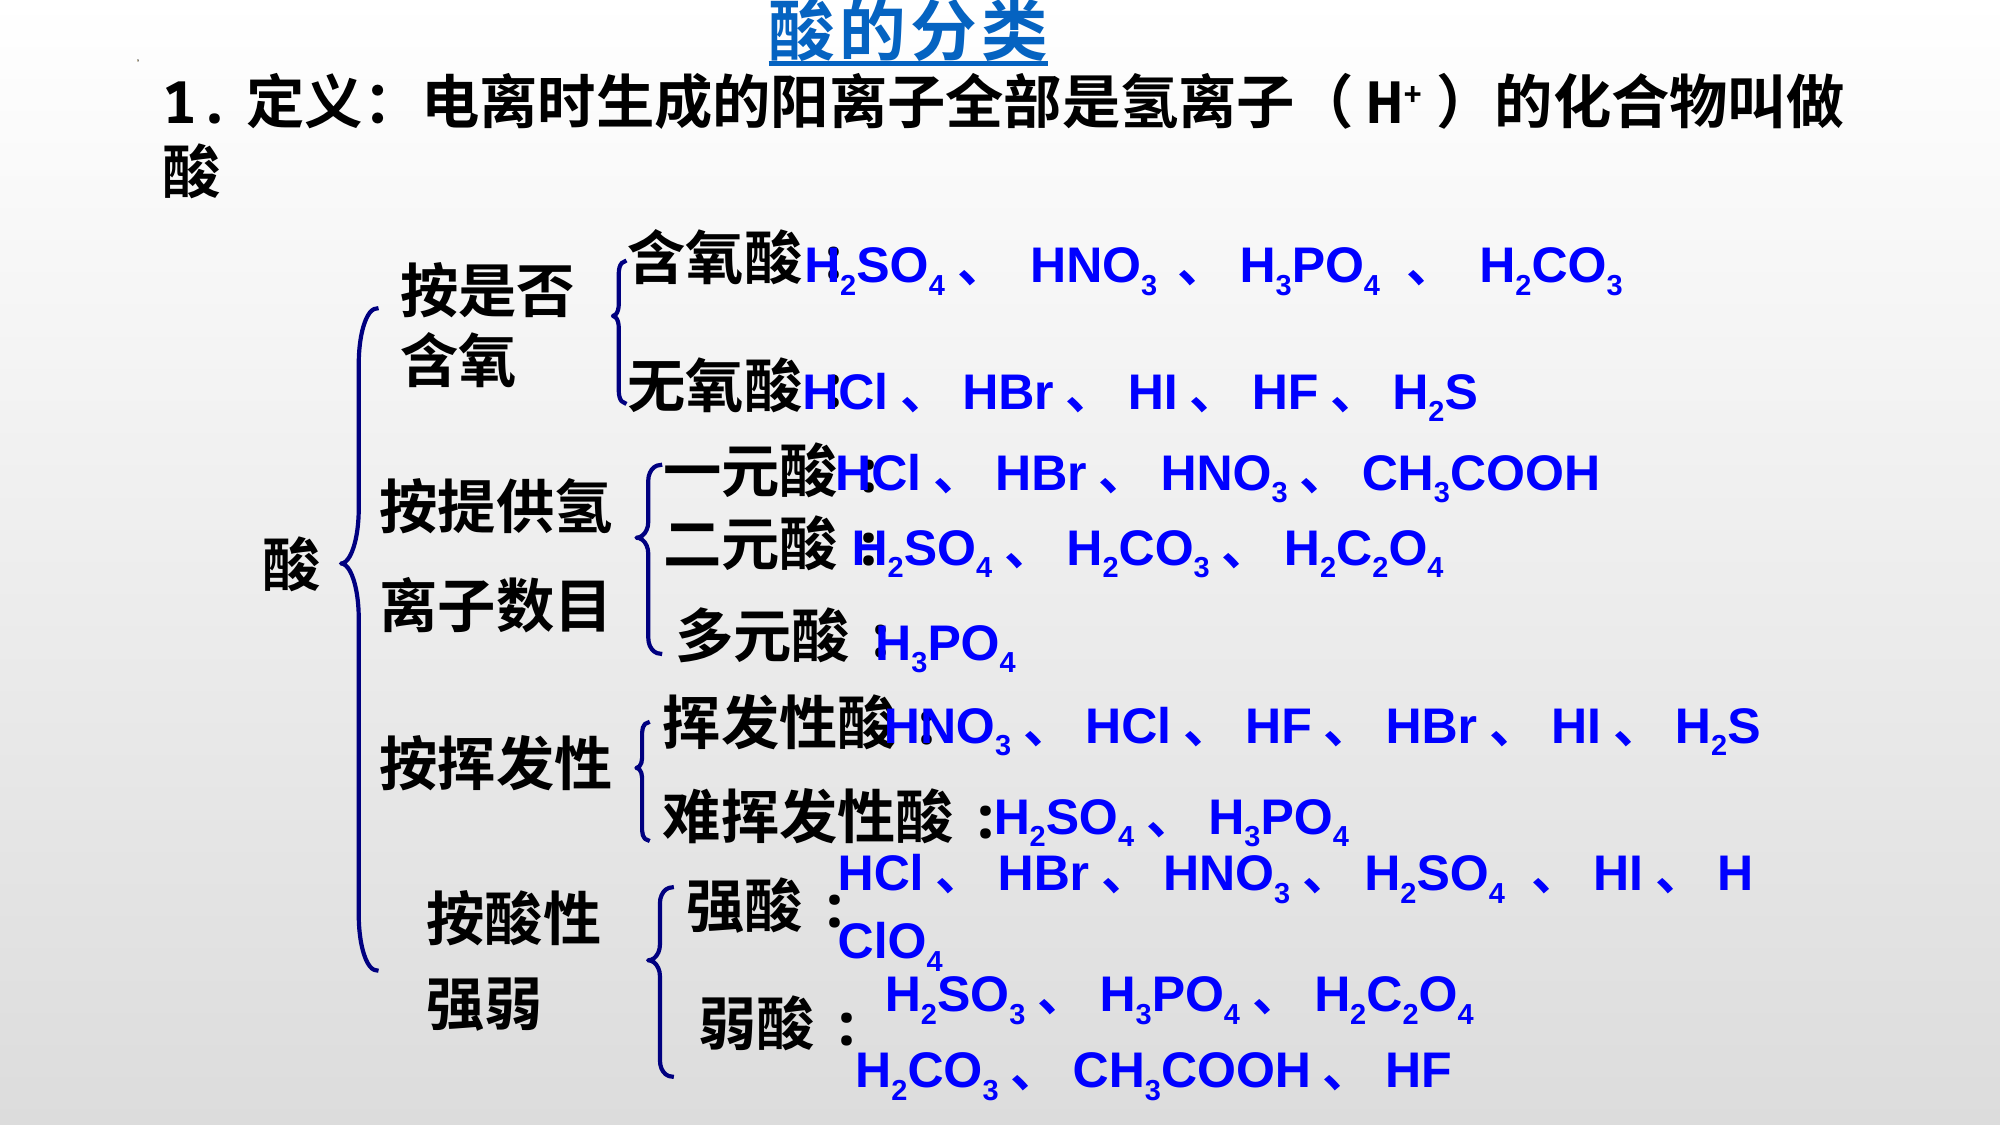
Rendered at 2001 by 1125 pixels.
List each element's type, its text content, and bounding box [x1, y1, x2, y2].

text_box H2SO4、 HNO3 、H3PO4 、 H2CO3 [789, 225, 1638, 309]
text_box H2CO3、CH3COOH、HF [840, 1030, 1467, 1114]
text_box 1.定义：电离时生成的阳离子全部是氢离子（H+）的化合物叫做酸 [147, 58, 1875, 213]
text_box 按提供氢 离子数目 [364, 462, 649, 647]
text_box 按提供氢 离子数目 [661, 585, 696, 592]
text_box H3PO4 [860, 602, 1045, 686]
text_box HCl、HBr、HNO3、CH3COOH [820, 433, 1629, 516]
text_box H2SO4、H2CO3、H2C2O4 [836, 508, 1473, 591]
text_box [659, 1045, 672, 1077]
text_box H2SO4、H3PO4 [978, 777, 1390, 833]
text_box HCl、HBr、HI、HF、H2S [787, 351, 1493, 435]
text_box 弱酸: [683, 976, 862, 1065]
text_box HCl、HBr、HNO3、H2SO4 、HI、HClO4 [822, 833, 1800, 985]
text_box [636, 722, 648, 841]
text_box 难挥发性酸: [648, 769, 1038, 858]
text_box 一元酸: [648, 426, 820, 512]
text_box [341, 308, 377, 971]
text_box 多元酸: [660, 592, 885, 677]
text_box 按酸性 强弱 [412, 871, 708, 1045]
text_box 无氧酸: [612, 341, 873, 427]
text_box 挥发性酸: [648, 675, 869, 764]
title 酸的分类 [751, 0, 1260, 58]
text_box 含氧酸: [612, 214, 862, 299]
text_box HNO3、HCl、HF、HBr、HI、H2S [869, 685, 1776, 769]
text_box H2SO3、H3PO4、H2C2O4 [870, 954, 1520, 1038]
text_box 强酸: [671, 858, 822, 947]
text_box [613, 299, 625, 403]
text_box 酸 [247, 521, 334, 606]
text_box 二元酸: [661, 512, 836, 585]
text_box [636, 512, 661, 654]
text_box 按挥发性 [364, 716, 648, 805]
text_box 按是否含氧 [385, 246, 613, 402]
text_box 按挥发性 [648, 764, 708, 769]
